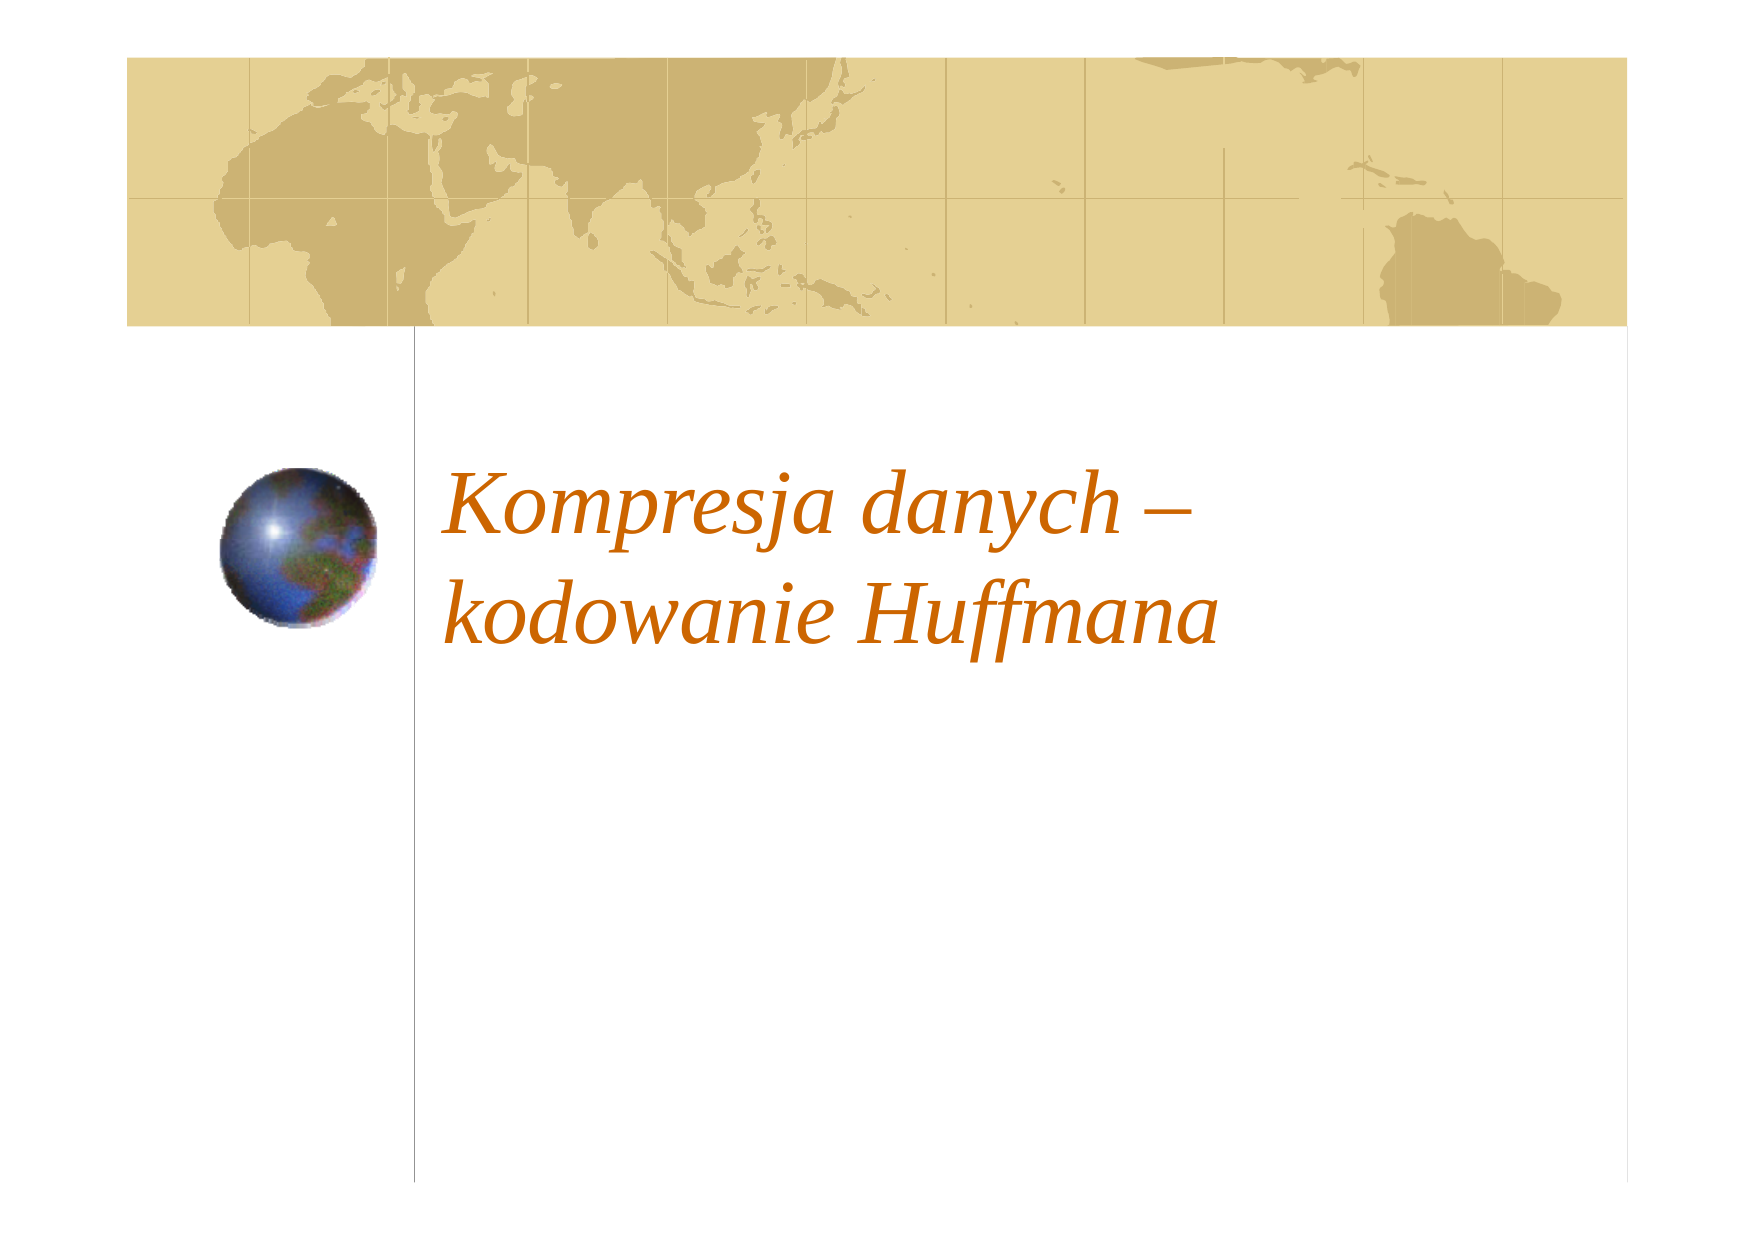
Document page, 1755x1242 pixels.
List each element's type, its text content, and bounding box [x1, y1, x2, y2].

picture [212, 56, 894, 198]
picture [217, 468, 381, 632]
picture [212, 199, 1628, 1183]
title Kompresja danych – kodowanie Huffmana [440, 441, 1314, 660]
